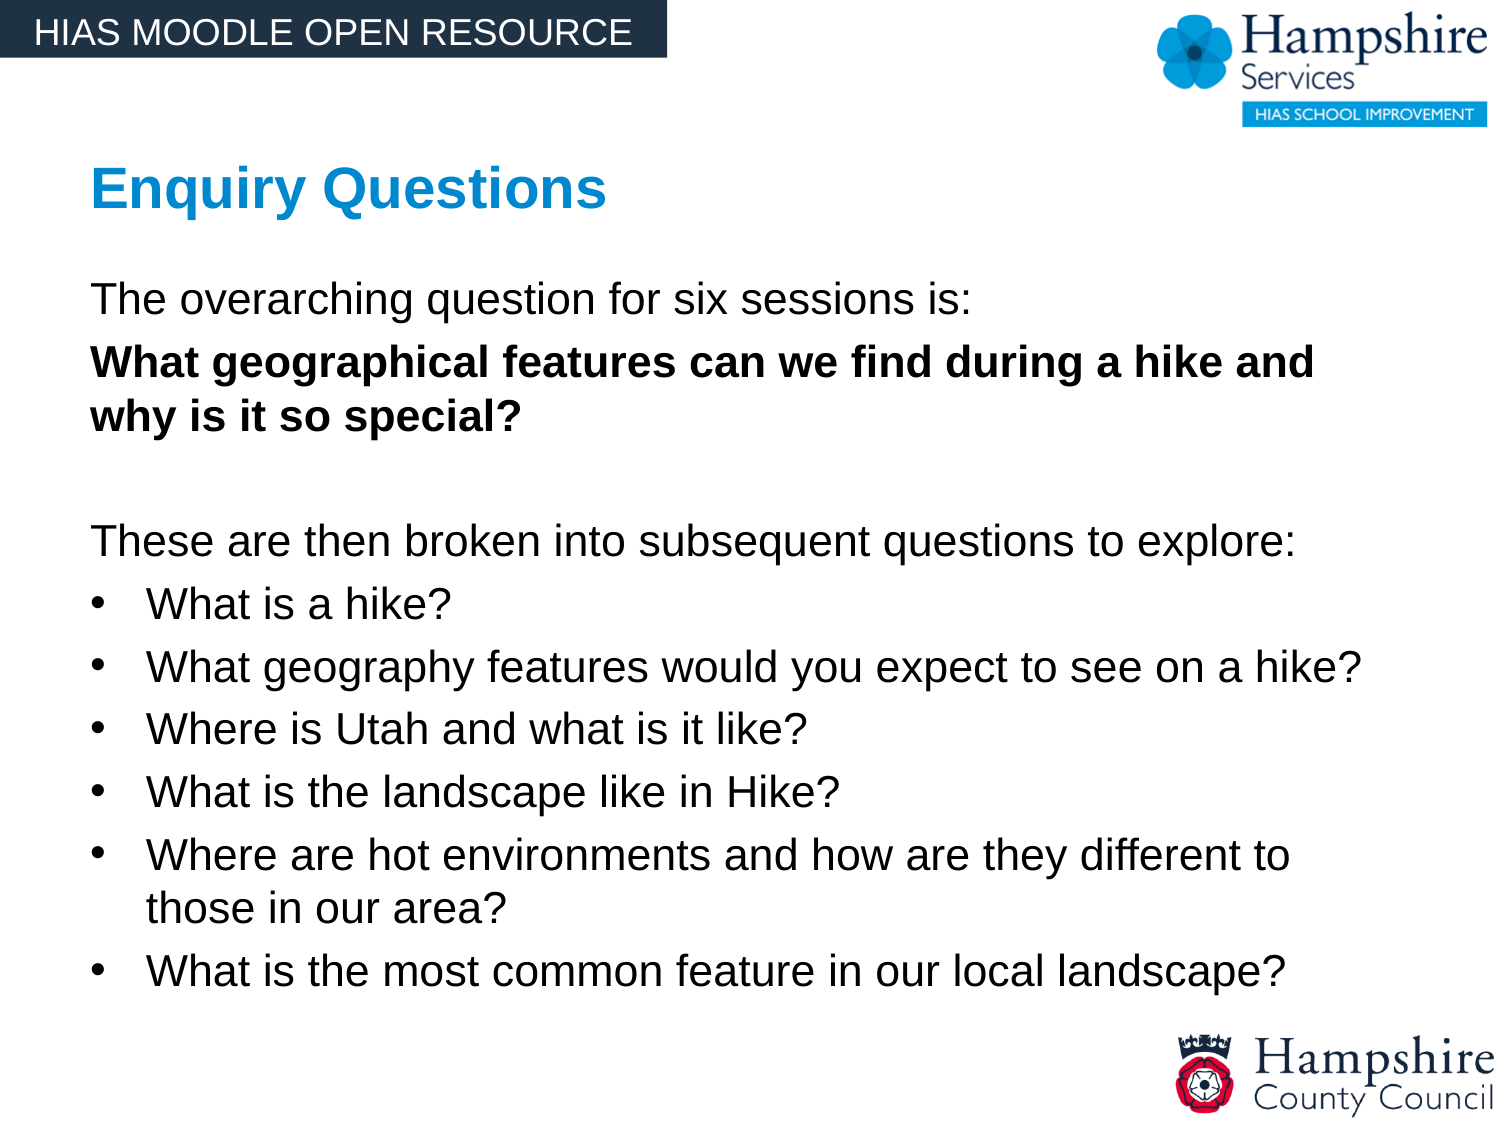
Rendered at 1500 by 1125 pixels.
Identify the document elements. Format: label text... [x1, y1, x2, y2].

picture [1145, 0, 1498, 138]
title Enquiry Questions [75, 137, 1425, 233]
picture [1173, 1034, 1495, 1118]
list The overarching question for six sessions is: What geographical features can we find during a hike and why is it so special? These are then broken into subsequent questions to explore: What is a hike? What geography features would you expect to see on a hike? Where is Utah and what is it like? What is the landscape like in Hike? Where are hot environments and how are they different to those in our area? What is the most common feature in our local landscape? [75, 262, 1425, 1005]
text_box HIAS MOODLE OPEN RESOURCE [0, 0, 668, 58]
